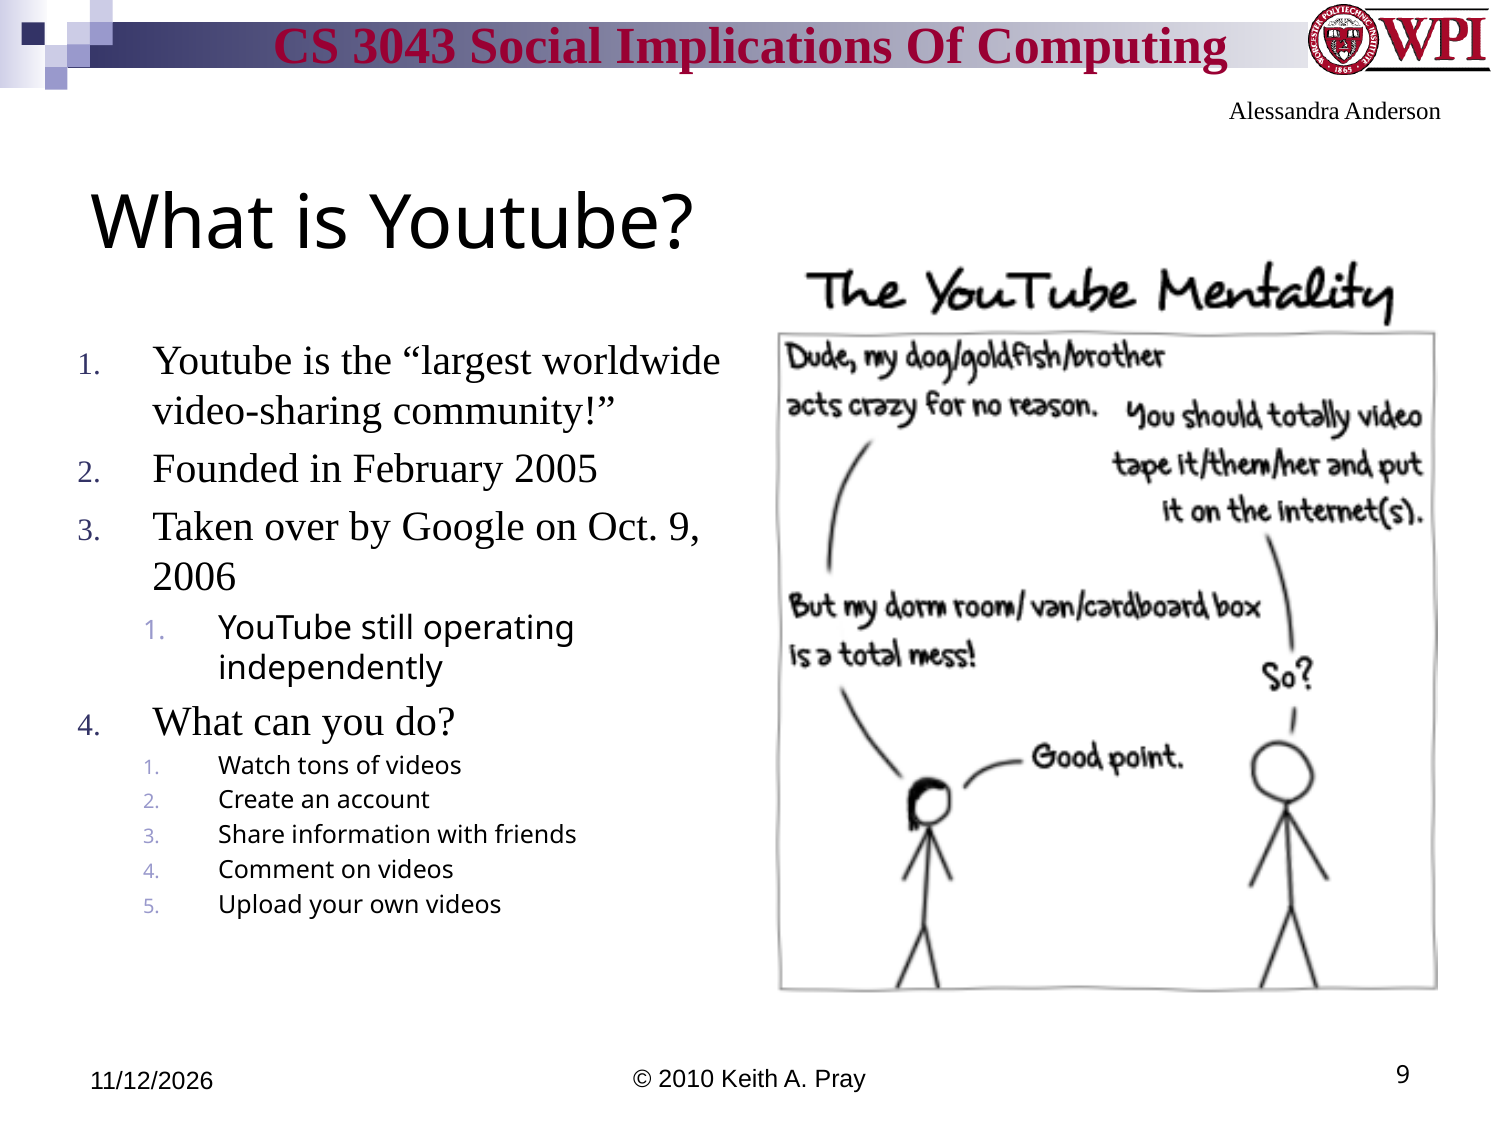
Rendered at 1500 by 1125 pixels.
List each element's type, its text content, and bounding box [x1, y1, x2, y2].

text_box Alessandra Anderson [1214, 87, 1457, 133]
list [774, 249, 1438, 995]
picture [1308, 3, 1500, 75]
list Youtube is the “largest worldwide video-sharing community!” Founded in February 2005 Taken over by Google on Oct. 9, 2006 YouTube still operating independently What can you do? Watch tons of videos Create an account Share information with friends Comment on videos Upload your own videos [62, 324, 738, 1038]
title What is Youtube? [74, 124, 1426, 313]
footer © 2010 Keith A. Pray [512, 1024, 988, 1101]
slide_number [74, 1024, 426, 1103]
slide_number 9 [1074, 1024, 1426, 1101]
